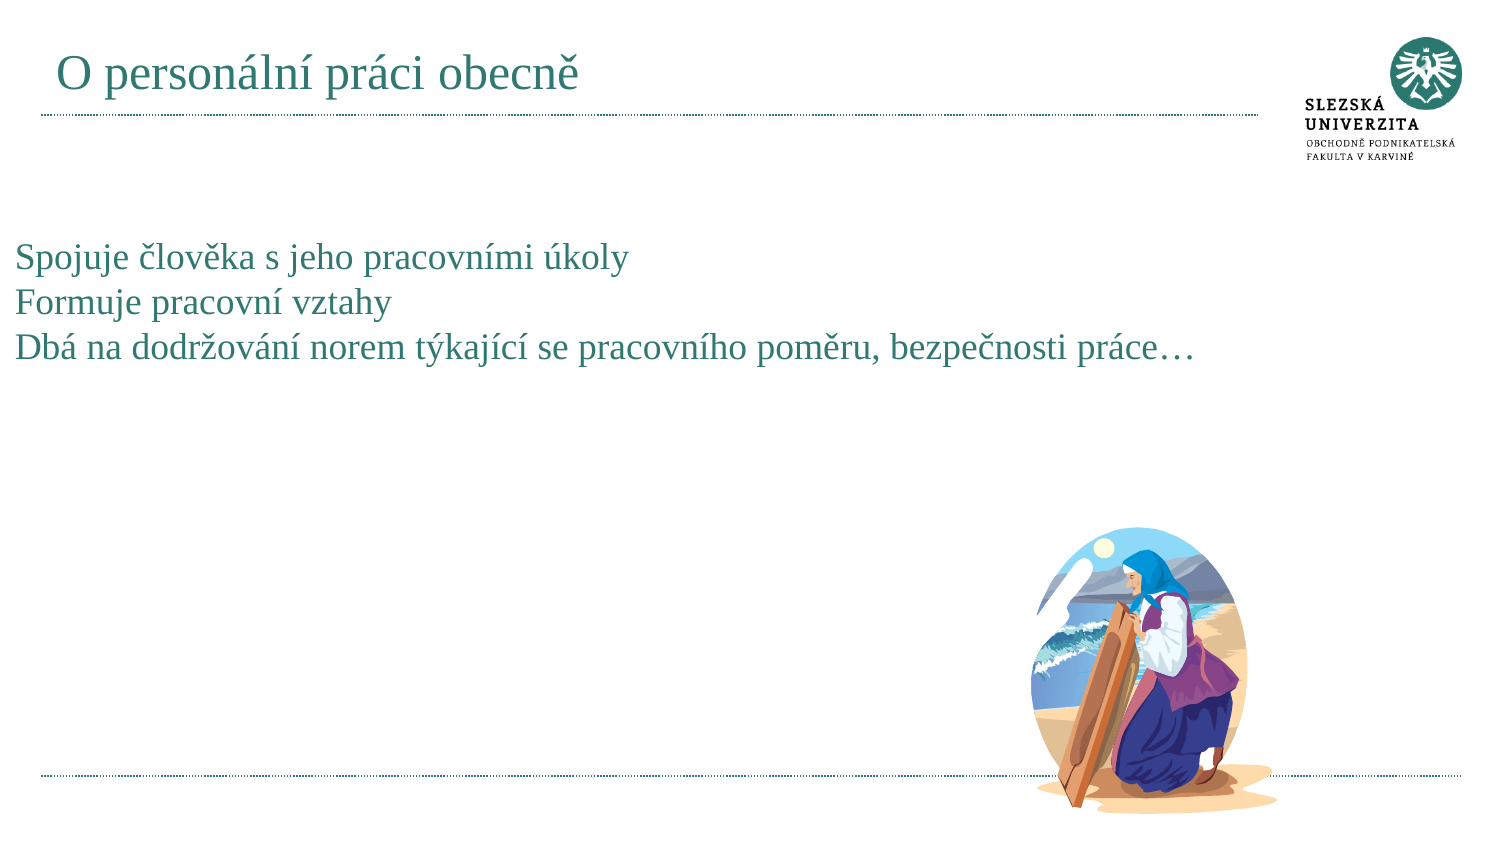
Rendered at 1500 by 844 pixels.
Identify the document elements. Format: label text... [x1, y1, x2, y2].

picture [1305, 37, 1462, 160]
list Spojuje člověka s jeho pracovními úkoly Formuje pracovní vztahy Dbá na dodržování norem týkající se pracovního poměru, bezpečnosti práce… [0, 224, 1294, 760]
picture [1031, 527, 1278, 815]
title O personální práci obecně [41, 32, 786, 116]
